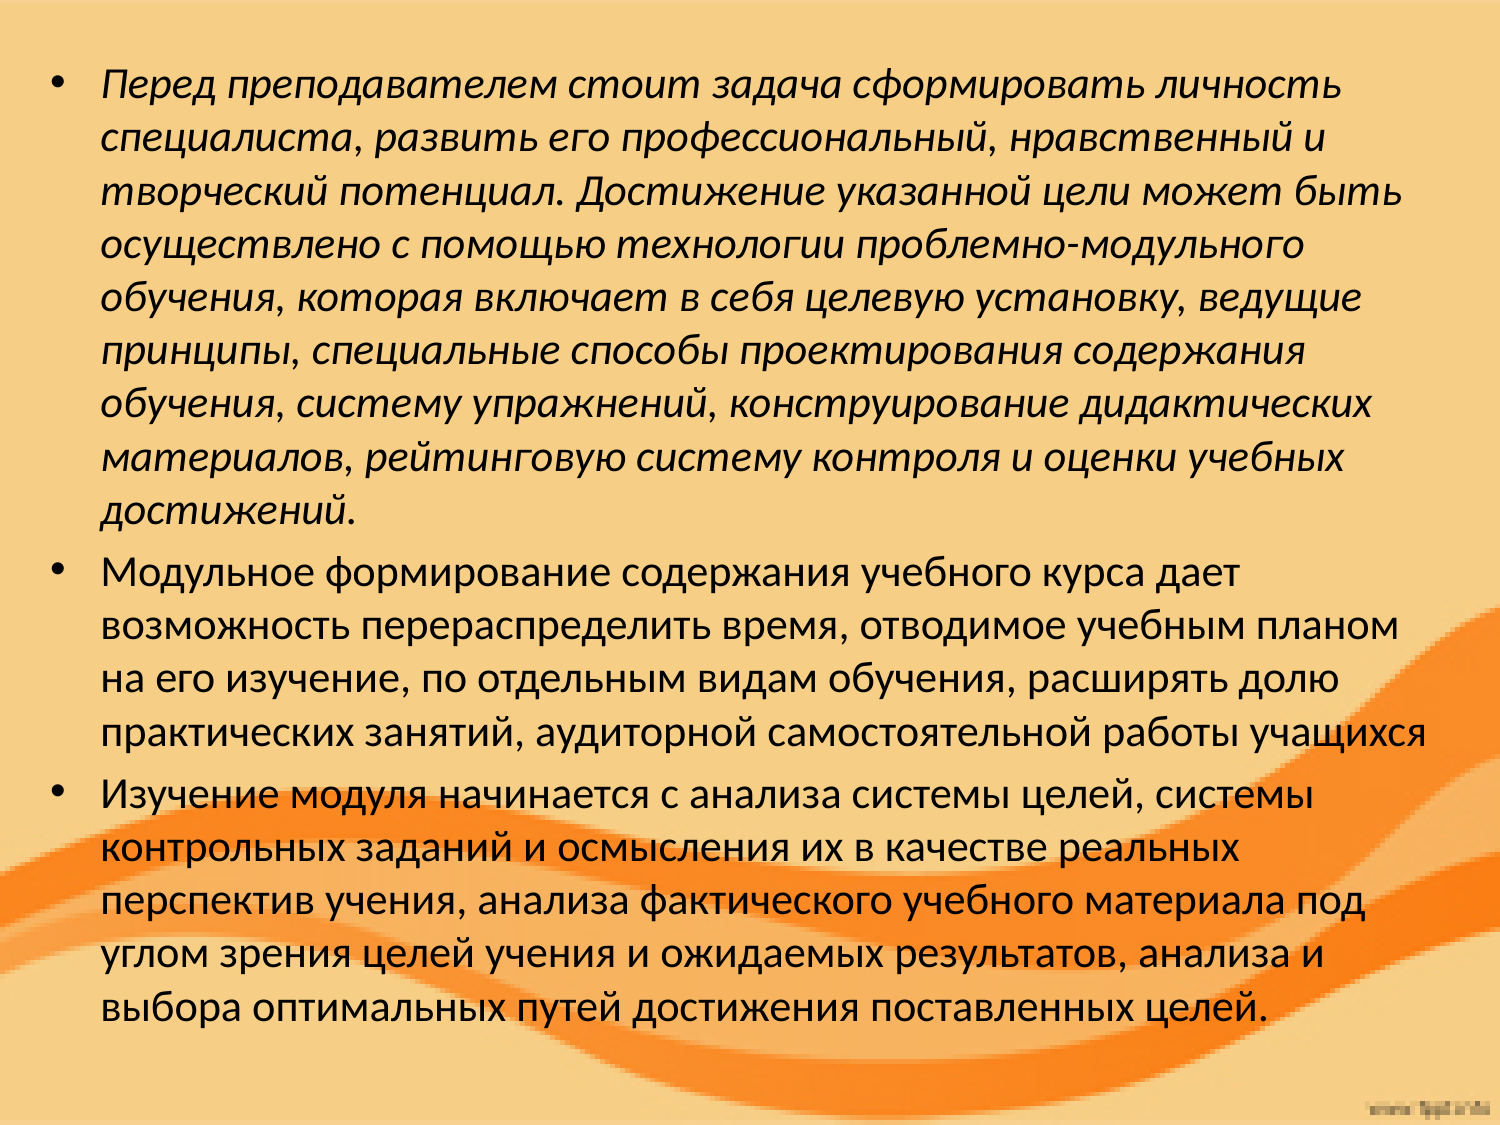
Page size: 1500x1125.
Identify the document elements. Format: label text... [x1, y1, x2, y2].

picture [0, 0, 1500, 1125]
list Перед преподавателем стоит задача сформировать личность специалиста, развить его профессиональный, нравственный и творческий потенциал. Достижение указанной цели может быть осуществлено с помощью технологии проблемно-модульного обучения, которая включает в себя целевую установку, ведущие принципы, специальные способы проектирования содержания обучения, систему упражнений, конструирование дидактических материалов, рейтинговую систему контроля и оценки учебных достижений. Модульное формирование содержания учебного курса дает возможность перераспределить время, отводимое учебным планом на его изучение, по отдельным видам обучения, расширять долю практических занятий, аудиторной самостоятельной работы учащихся Изучение модуля начинается с анализа системы целей, системы контрольных заданий и осмысления их в качестве реальных перспектив учения, анализа фактического учебного материала под углом зрения целей учения и ожидаемых результатов, анализа и выбора оптимальных путей достижения поставленных целей. [35, 46, 1454, 1102]
